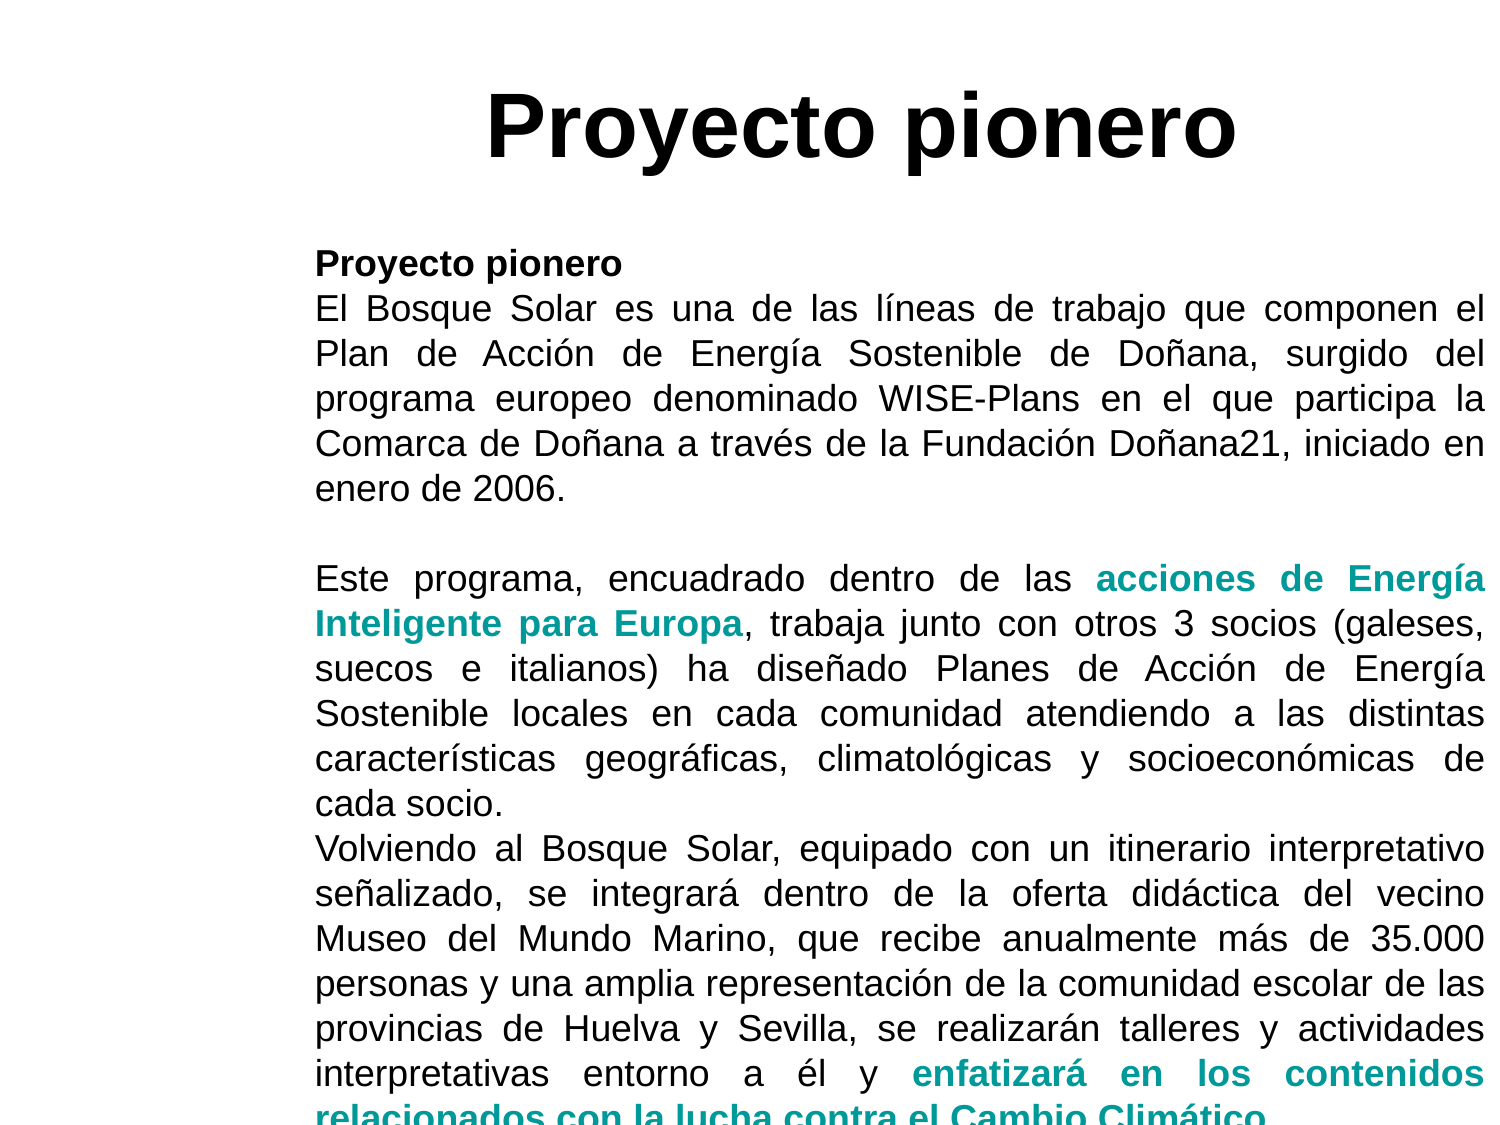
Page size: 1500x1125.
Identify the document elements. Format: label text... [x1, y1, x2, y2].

text_box Proyecto pionero El Bosque Solar es una de las líneas de trabajo que componen el Plan de Acción de Energía Sostenible de Doñana, surgido del programa europeo denominado WISE-Plans en el que participa la Comarca de Doñana a través de la Fundación Doñana21, iniciado en enero de 2006. Este programa, encuadrado dentro de las acciones de Energía Inteligente para Europa, trabaja junto con otros 3 socios (galeses, suecos e italianos) ha diseñado Planes de Acción de Energía Sostenible locales en cada comunidad atendiendo a las distintas características geográficas, climatológicas y socioeconómicas de cada socio. Volviendo al Bosque Solar, equipado con un itinerario interpretativo señalizado, se integrará dentro de la oferta didáctica del vecino Museo del Mundo Marino, que recibe anualmente más de 35.000 personas y una amplia representación de la comunidad escolar de las provincias de Huelva y Sevilla, se realizarán talleres y actividades interpretativas entorno a él y enfatizará en los contenidos relacionados con la lucha contra el Cambio Climático. [0, 231, 1500, 1125]
title Proyecto pionero [224, 0, 1500, 231]
